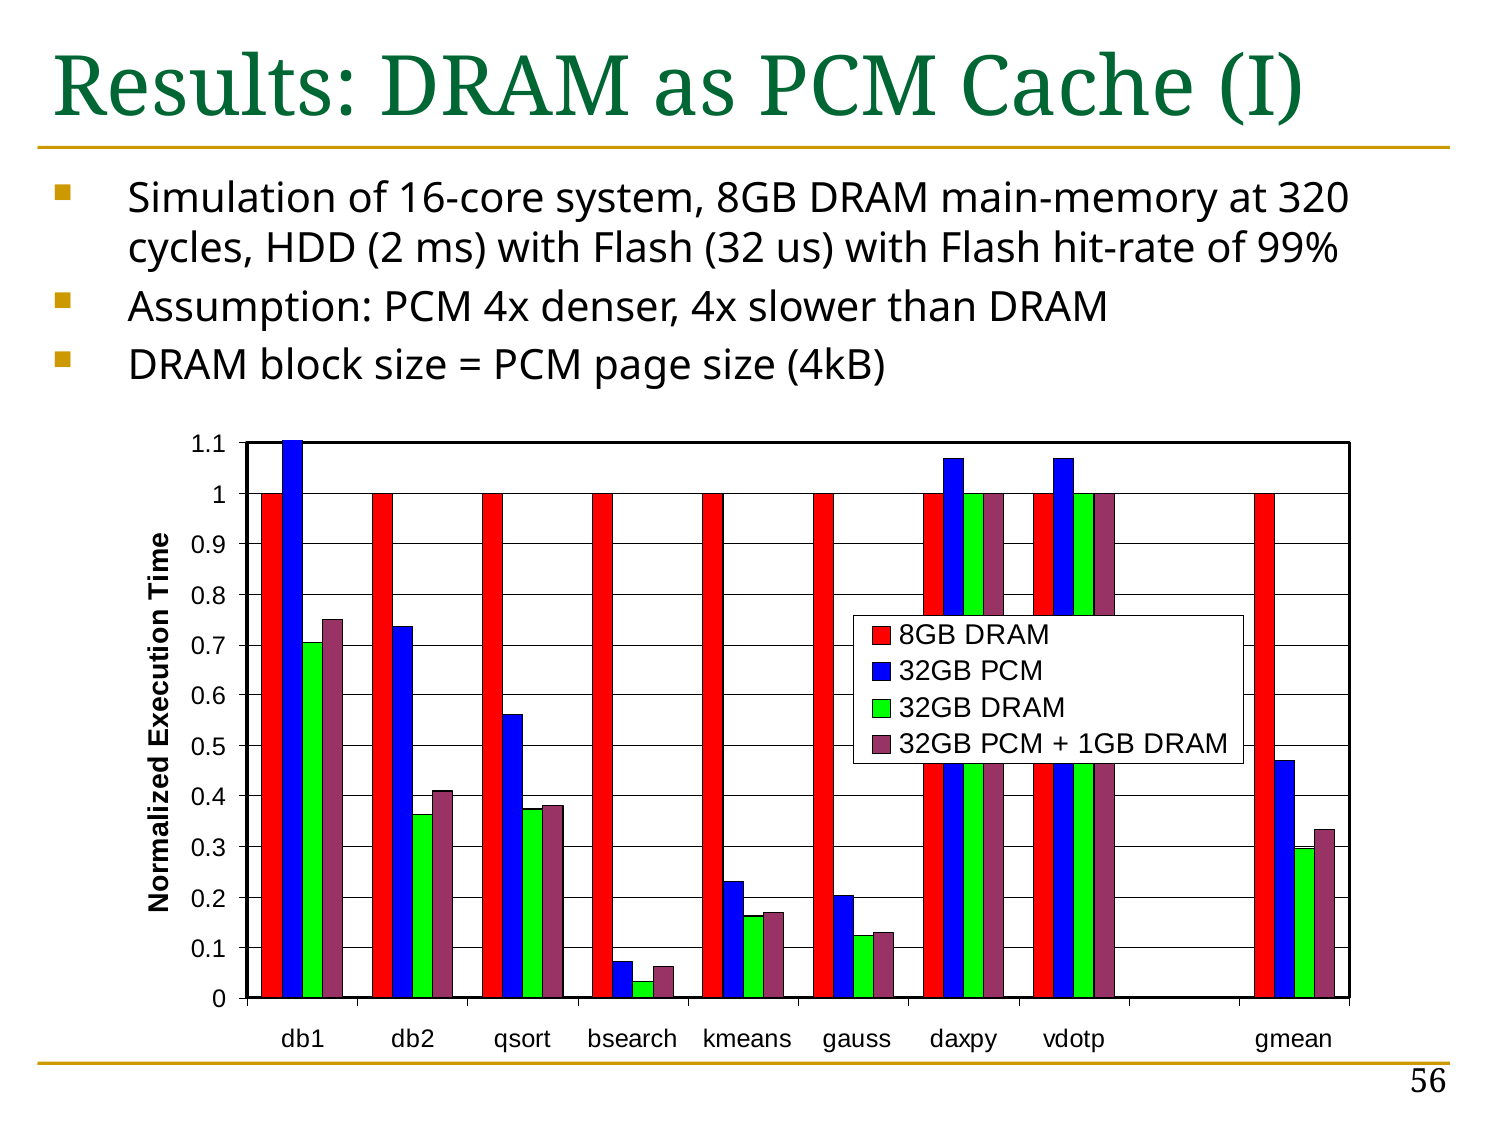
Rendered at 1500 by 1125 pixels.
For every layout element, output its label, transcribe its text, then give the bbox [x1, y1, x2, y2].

slide_number 56 [1111, 1036, 1462, 1112]
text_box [112, 404, 1380, 1076]
list Simulation of 16-core system, 8GB DRAM main-memory at 320 cycles, HDD (2 ms) with Flash (32 us) with Flash hit-rate of 99% Assumption: PCM 4x denser, 4x slower than DRAM DRAM block size = PCM page size (4kB) [37, 163, 1500, 1016]
title Results: DRAM as PCM Cache (I) [37, 24, 1450, 163]
